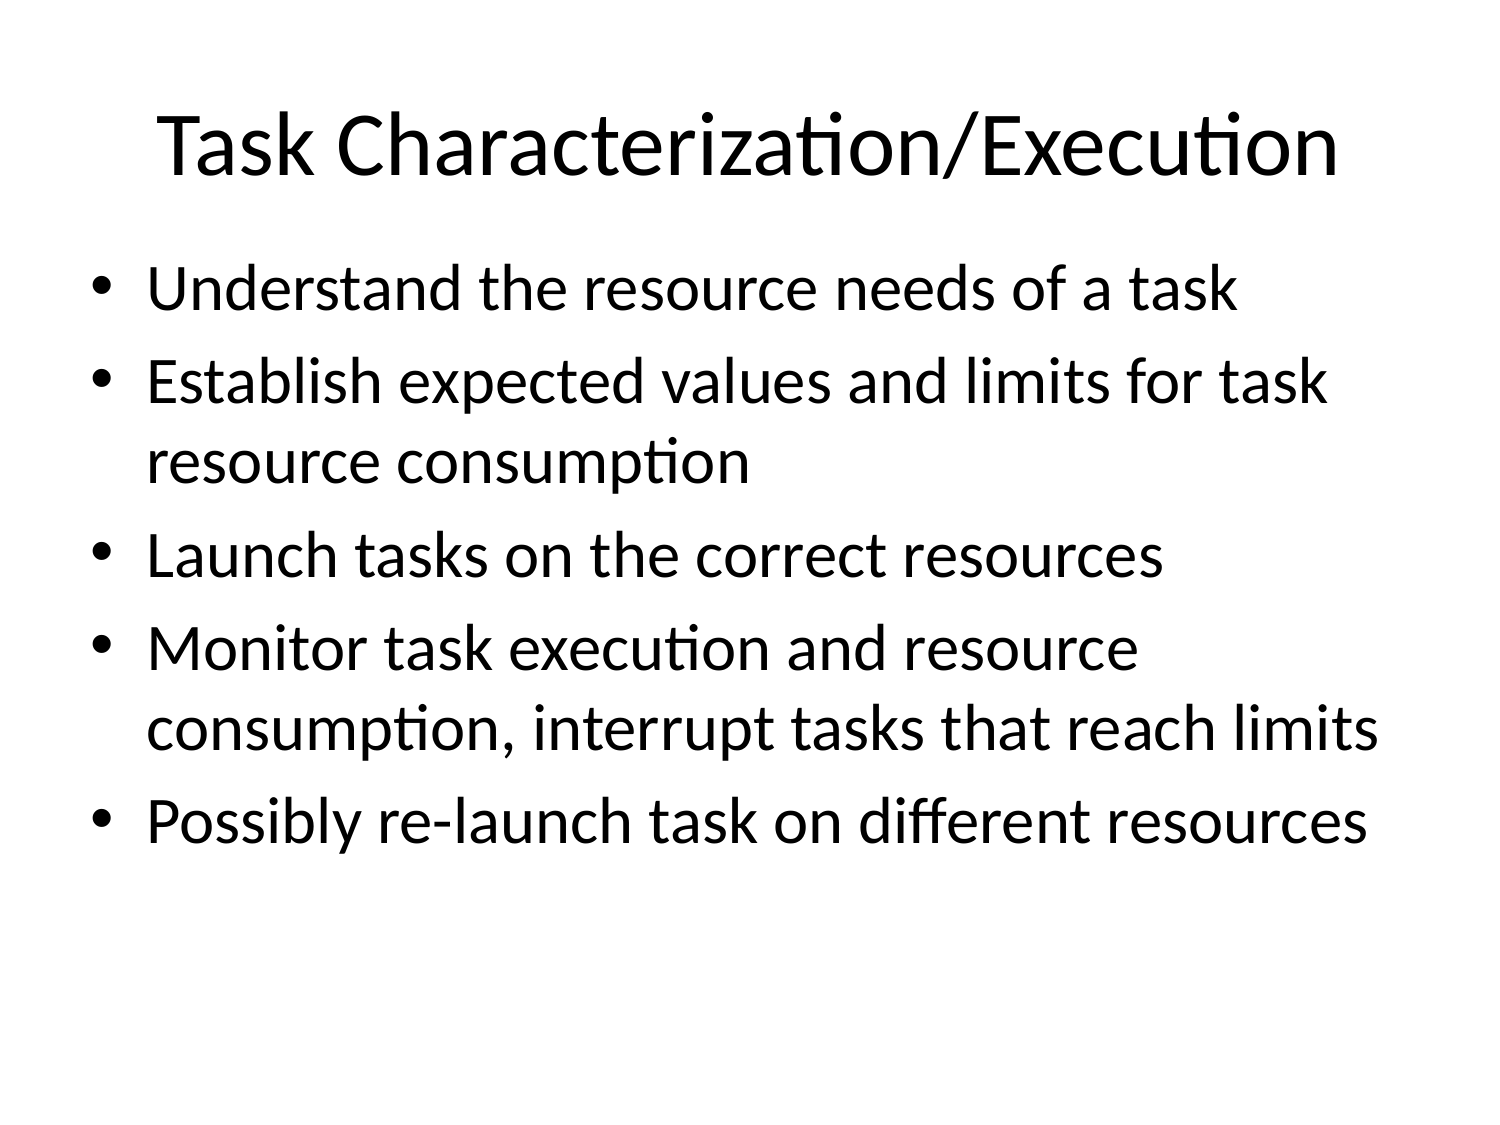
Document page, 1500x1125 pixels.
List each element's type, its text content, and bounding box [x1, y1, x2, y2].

title Task Characterization/Execution [75, 45, 1425, 233]
list Understand the resource needs of a task Establish expected values and limits for task resource consumption Launch tasks on the correct resources Monitor task execution and resource consumption, interrupt tasks that reach limits Possibly re-launch task on different resources [75, 236, 1425, 979]
